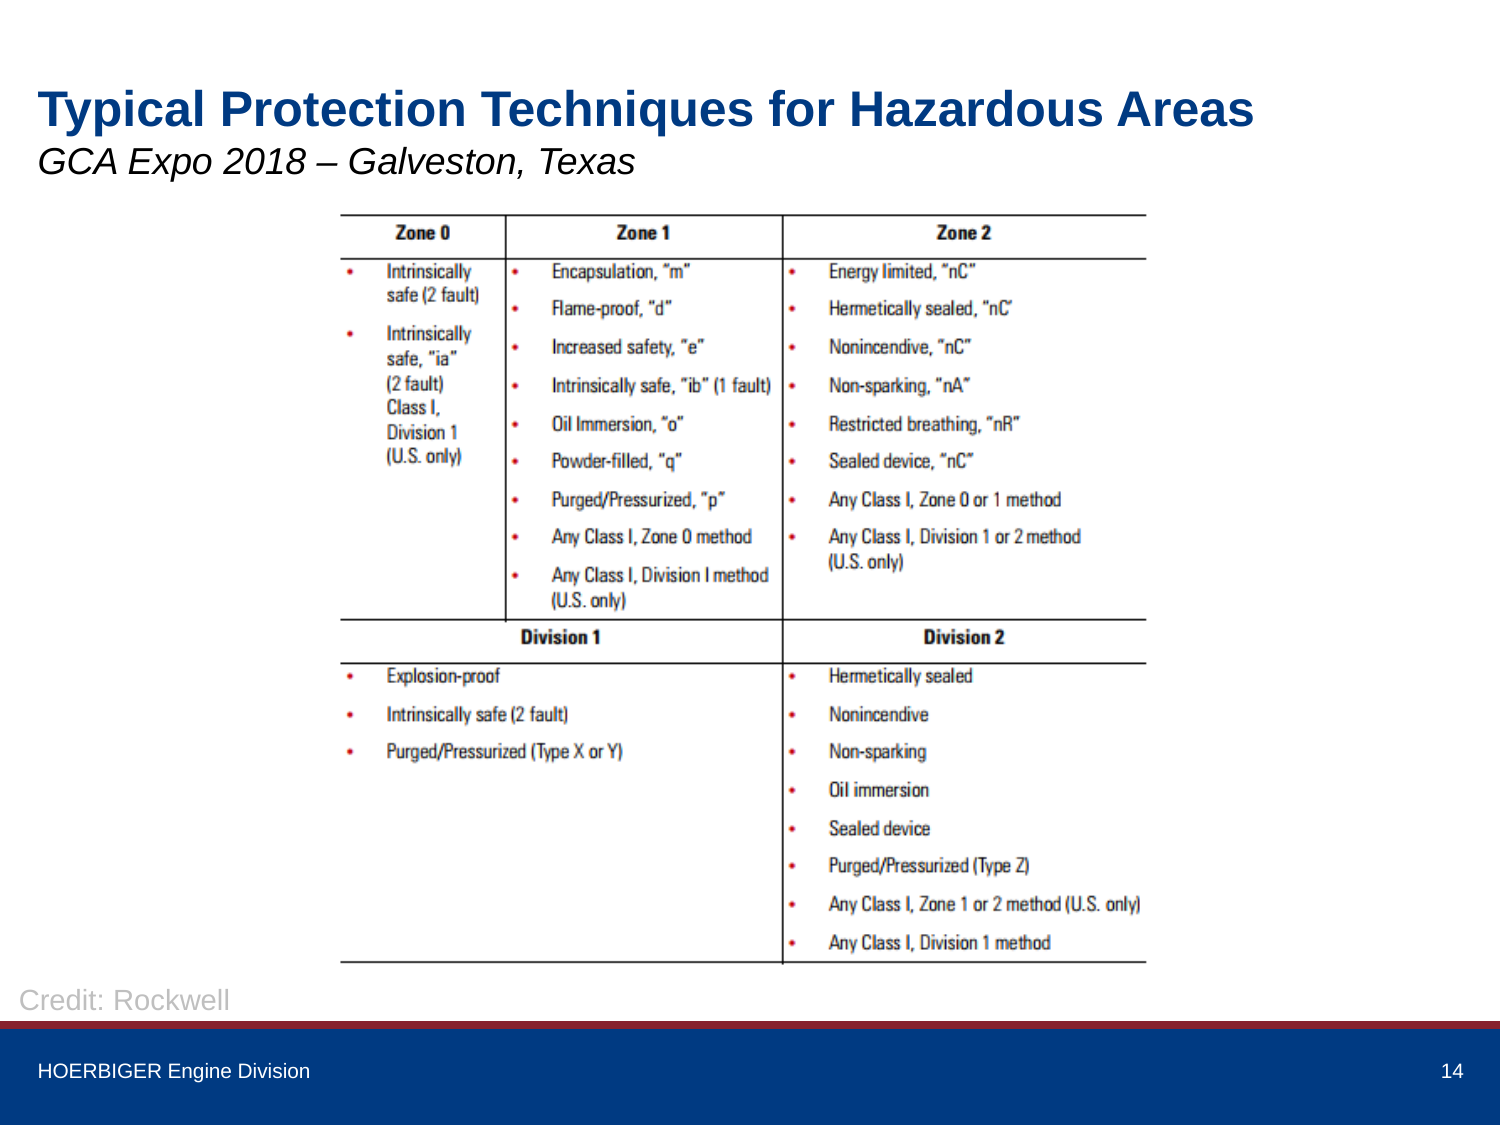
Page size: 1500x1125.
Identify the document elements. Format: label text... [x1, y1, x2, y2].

title Typical Protection Techniques for Hazardous Areas [37, 49, 1463, 137]
list GCA Expo 2018 – Galveston, Texas [37, 137, 1463, 176]
text_box Credit: Rockwell [4, 974, 246, 1024]
picture [324, 203, 1160, 975]
